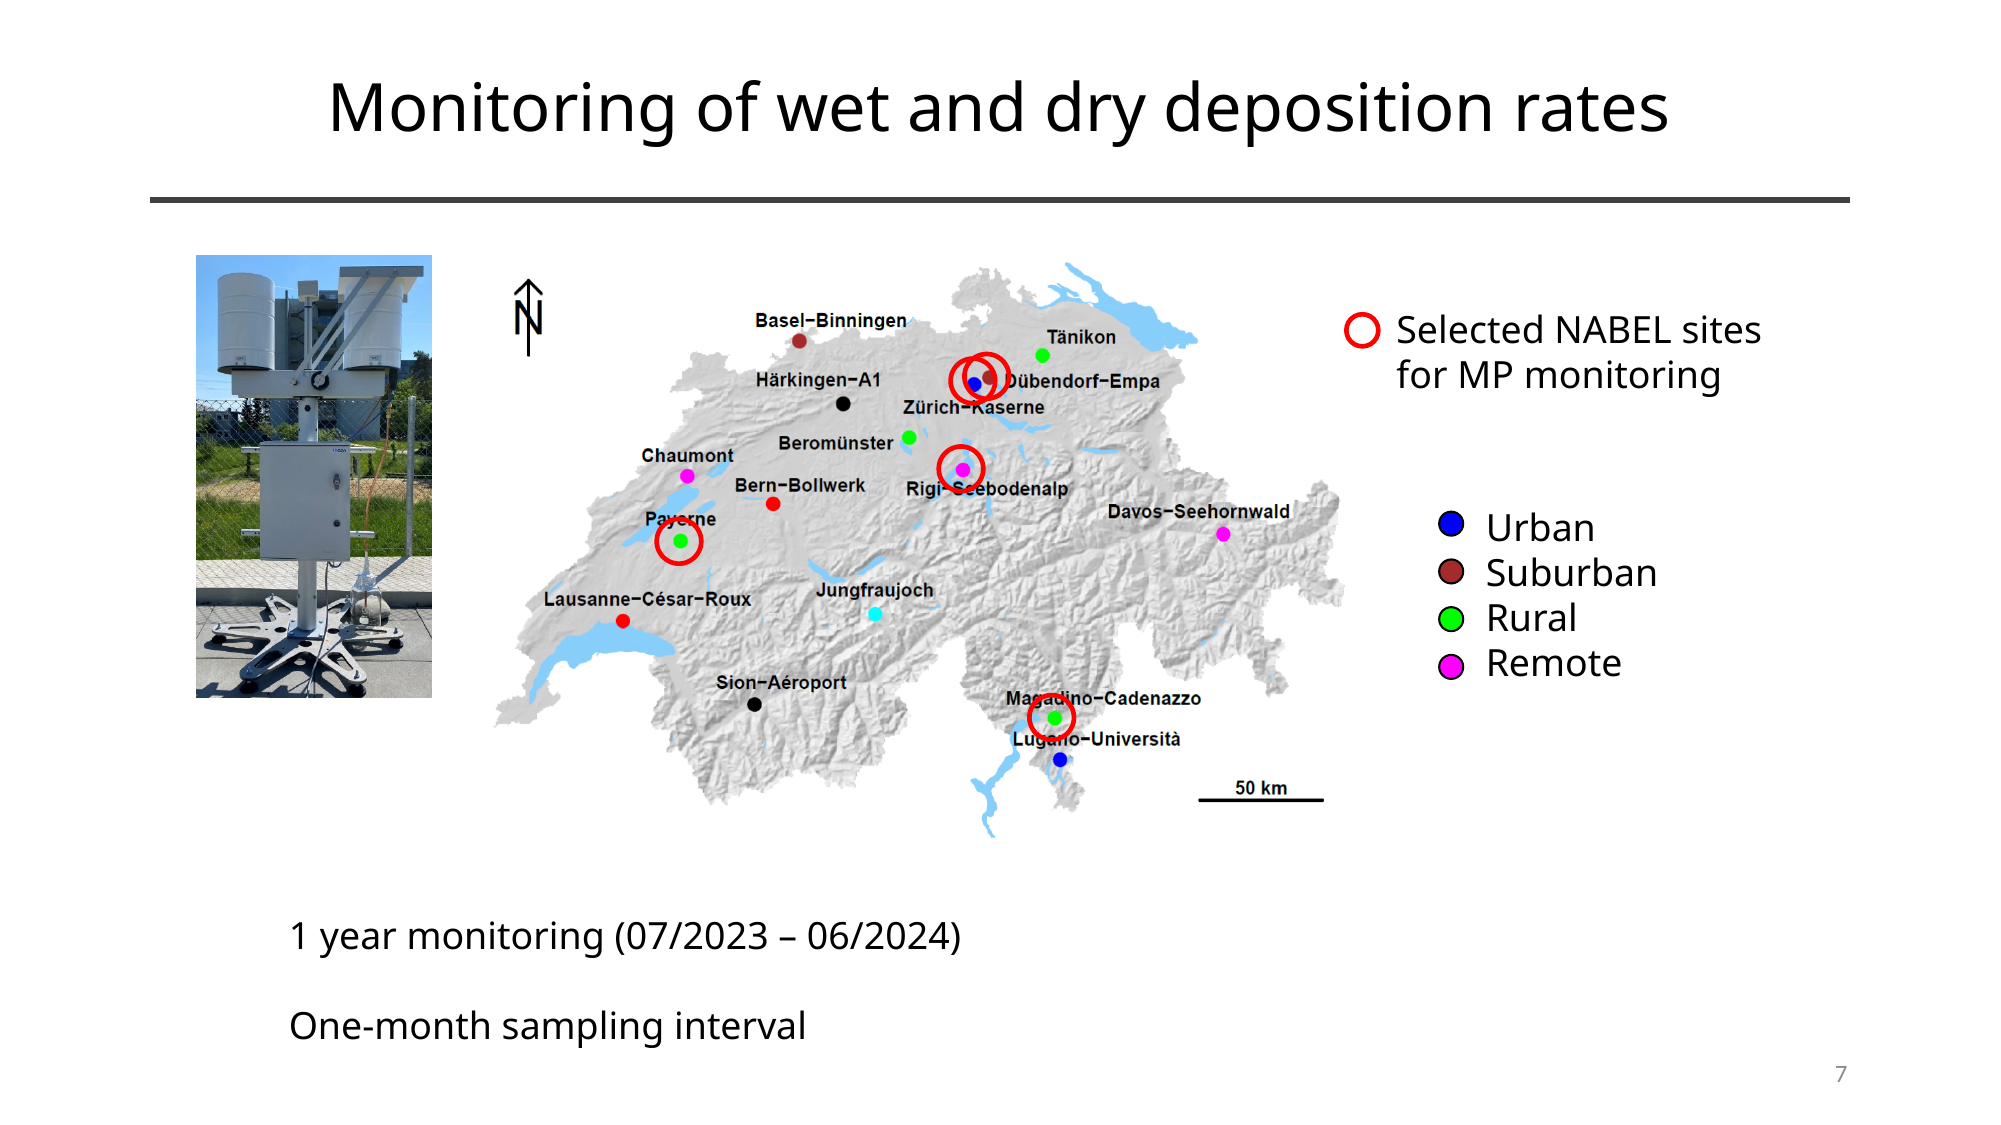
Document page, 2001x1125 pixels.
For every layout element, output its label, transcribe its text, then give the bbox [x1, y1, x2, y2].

text_box [1438, 510, 1465, 537]
text_box Selected NABEL sites for MP monitoring [1393, 298, 1795, 404]
title Monitoring of wet and dry deposition rates [137, 1, 1863, 219]
text_box Urban Suburban Rural Remote [1471, 496, 1676, 692]
text_box [1438, 558, 1465, 585]
text_box [1438, 653, 1465, 680]
picture [196, 255, 432, 698]
text_box 1 year monitoring (07/2023 – 06/2024) One-month sampling interval [273, 904, 996, 1055]
text_box [1438, 606, 1465, 633]
slide_number 7 [1412, 1042, 1863, 1103]
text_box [472, 229, 1393, 849]
